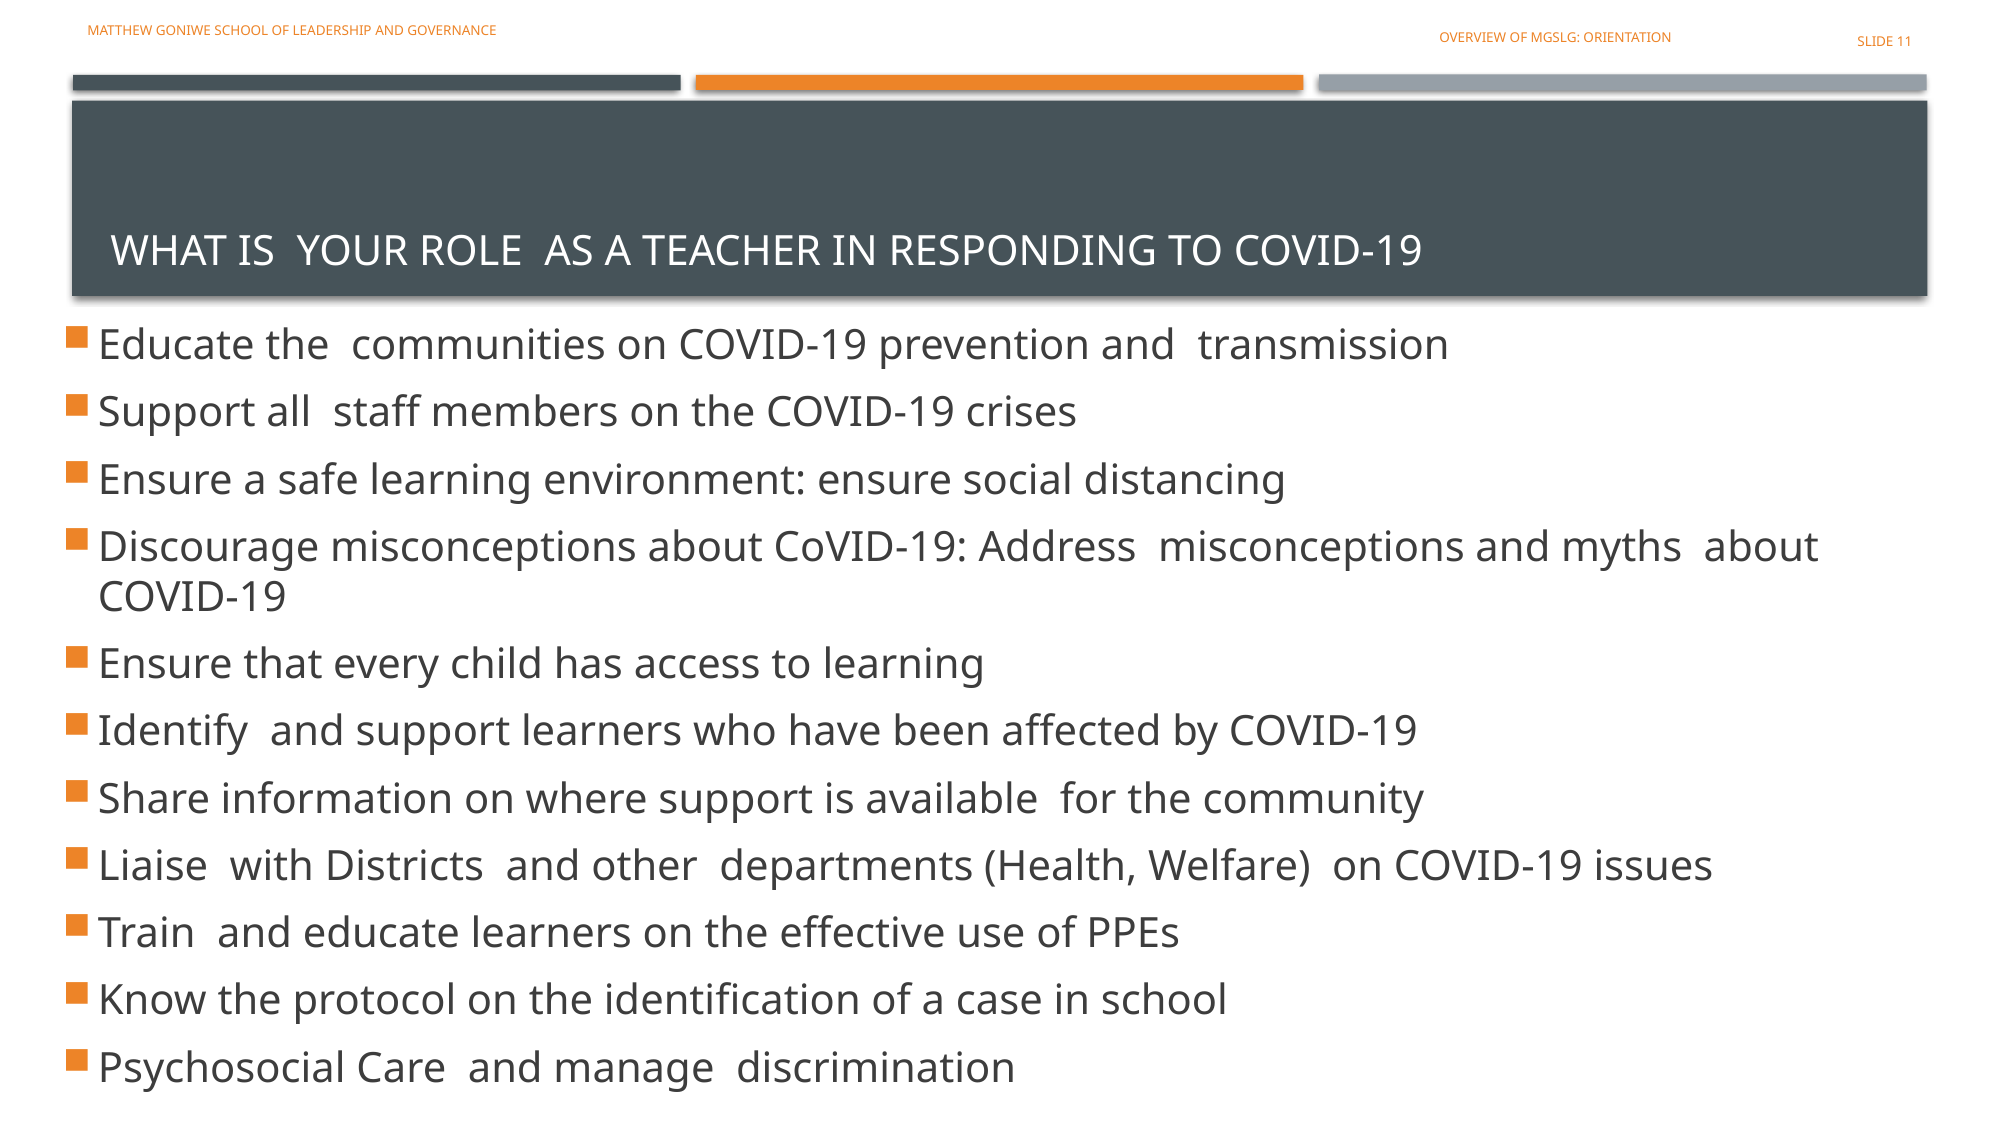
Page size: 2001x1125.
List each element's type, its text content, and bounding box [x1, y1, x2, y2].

footer Matthew Goniwe school of leadership and governance [72, 0, 677, 60]
title WHAT IS YOUR ROLE AS A TEACHER IN RESPONDING TO COVID-19 [95, 115, 1905, 282]
list Educate the communities on COVID-19 prevention and transmission Support all staff members on the COVID-19 crises Ensure a safe learning environment: ensure social distancing Discourage misconceptions about CoVID-19: Address misconceptions and myths about COVID-19 Ensure that every child has access to learning Identify and support learners who have been affected by COVID-19 Share information on where support is available for the community Liaise with Districts and other departments (Health, Welfare) on COVID-19 issues Train and educate learners on the effective use of PPEs Know the protocol on the identification of a case in school Psychosocial Care and manage discrimination [47, 336, 1928, 1072]
slide_number SLIDE 11 [1754, 12, 1928, 73]
slide_number OVERVIEW OF MGSLG: ORIENTATION [1220, 6, 1688, 67]
